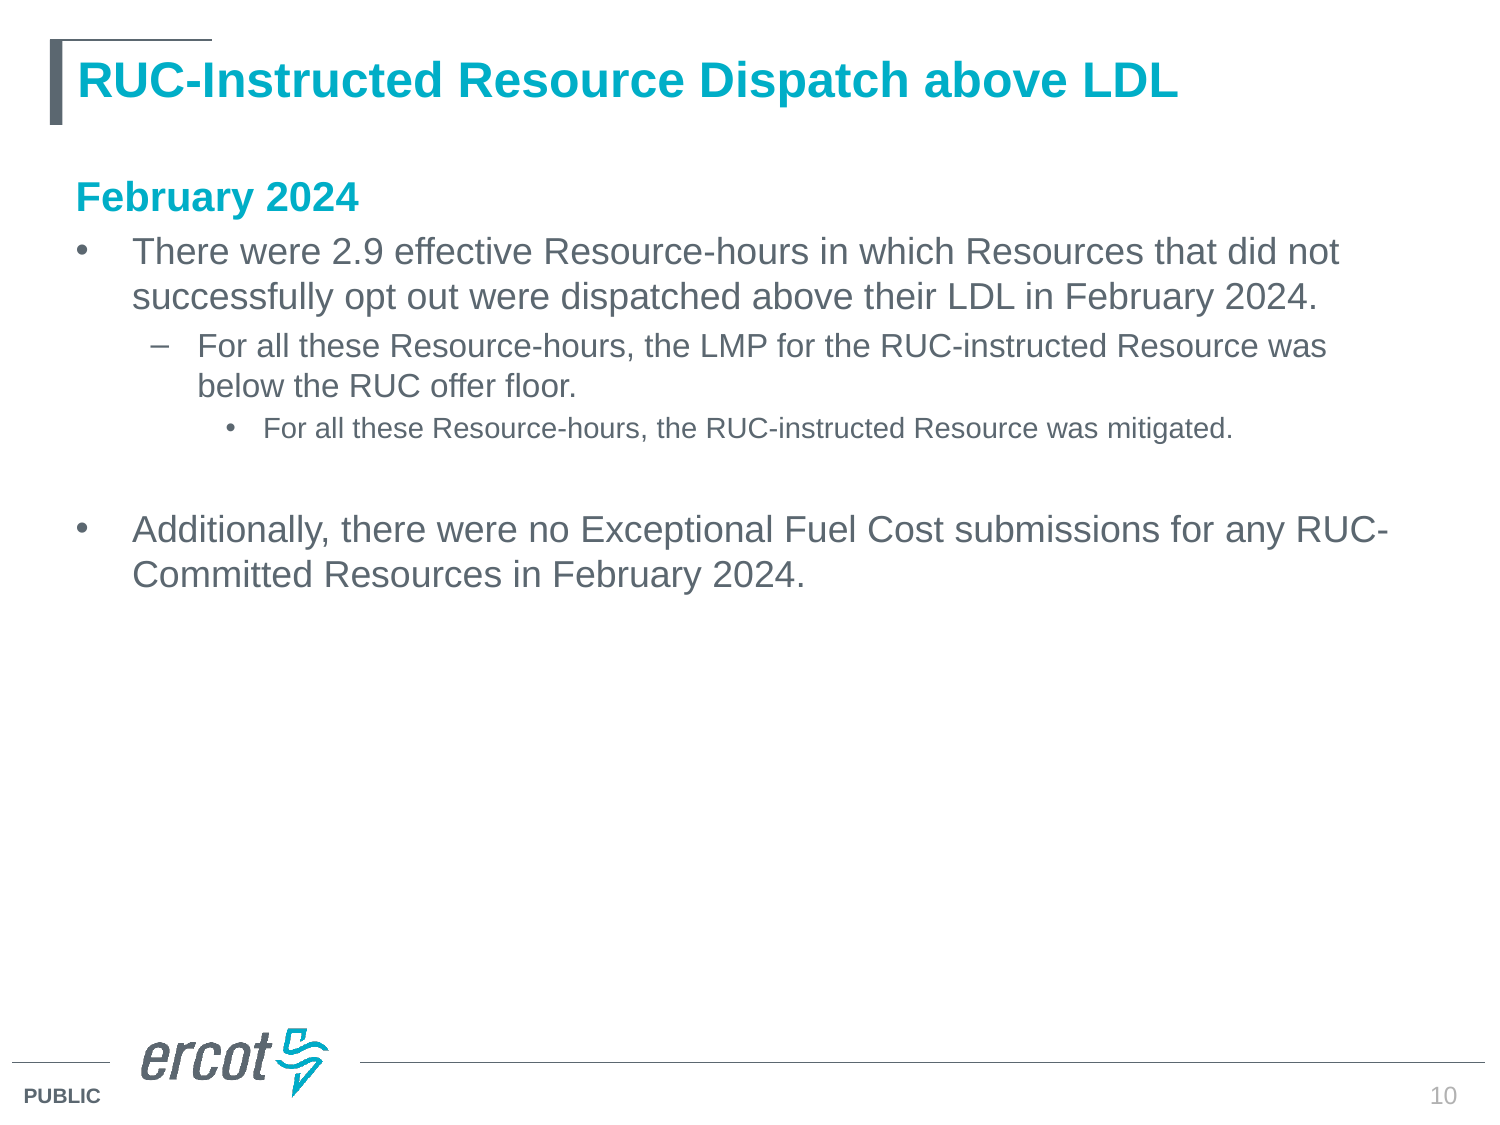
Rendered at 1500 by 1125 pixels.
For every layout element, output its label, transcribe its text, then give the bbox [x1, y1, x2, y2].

list February 2024 There were 2.9 effective Resource-hours in which Resources that did not successfully opt out were dispatched above their LDL in February 2024. For all these Resource-hours, the LMP for the RUC-instructed Resource was below the RUC offer floor. For all these Resource-hours, the RUC-instructed Resource was mitigated. Additionally, there were no Exceptional Fuel Cost submissions for any RUC-Committed Resources in February 2024. [60, 162, 1425, 963]
slide_number 10 [1400, 1076, 1488, 1113]
picture [137, 1024, 332, 1100]
title RUC-Instructed Resource Dispatch above LDL [62, 39, 1450, 125]
